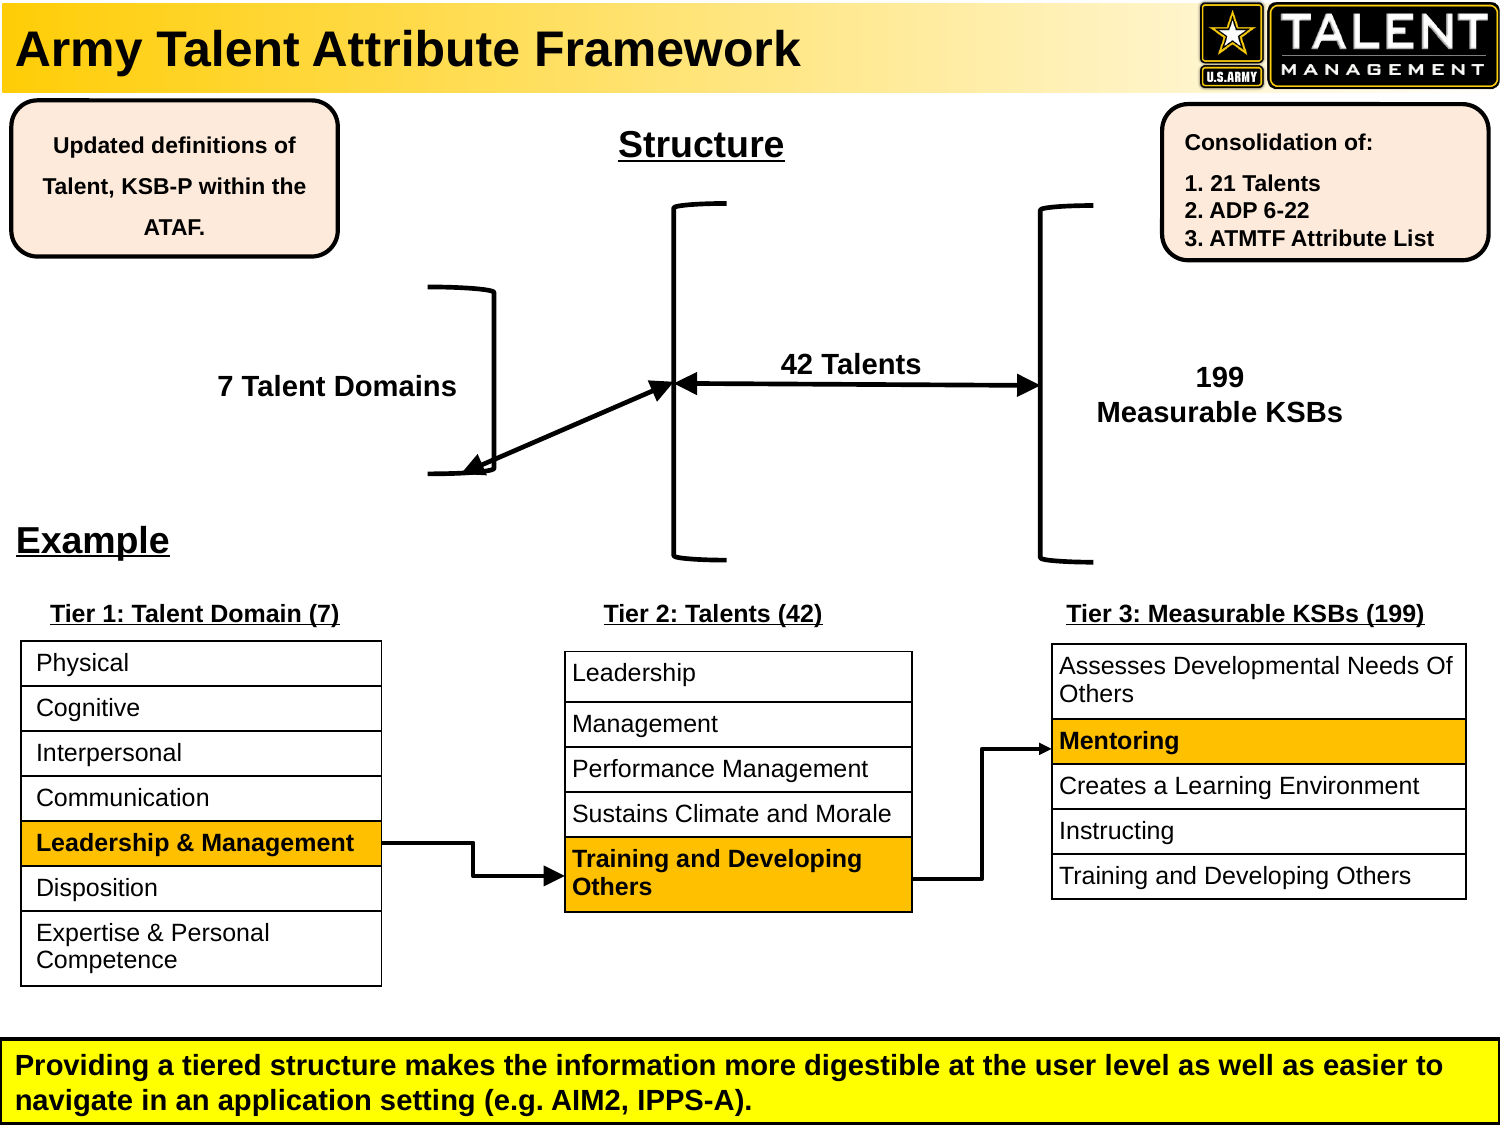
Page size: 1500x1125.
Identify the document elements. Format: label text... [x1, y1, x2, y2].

table_header Physical [22, 642, 381, 685]
table_cell Mentoring [1053, 720, 1465, 763]
text_box Example [1, 508, 114, 568]
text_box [911, 748, 1052, 880]
table_cell Cognitive [22, 687, 381, 730]
table_cell Interpersonal [22, 732, 381, 775]
table_cell Creates a Learning Environment [1055, 765, 1465, 808]
title Army Talent Attribute Framework [0, 9, 1098, 84]
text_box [117, 203, 1411, 563]
table_cell Disposition [22, 867, 381, 910]
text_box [381, 842, 565, 877]
text_box Providing a tiered structure makes the information more digestible at the user level as well as easier to navigate in an application setting (e.g. AIM2, IPPS-A). [0, 1039, 1500, 1124]
text_box Tier 2: Talents (42) [588, 590, 838, 636]
table_header Assesses Developmental Needs Of Others [1053, 645, 1465, 718]
table_cell Training and Developing Others [1053, 855, 1465, 898]
table_cell Sustains Climate and Morale [566, 793, 906, 836]
table_cell Management [566, 703, 911, 746]
table_cell Performance Management [566, 748, 910, 791]
text_box Tier 1: Talent Domain (7) [35, 590, 355, 636]
table_cell Instructing [1055, 810, 1465, 853]
table_cell Expertise & Personal Competence [22, 912, 381, 985]
text_box Tier 3: Measurable KSBs (199) [1051, 590, 1441, 636]
table_cell Communication [22, 777, 381, 820]
text_box Consolidation of: 1. 21 Talents 2. ADP 6-22 3. ATMTF Attribute List [1160, 101, 1491, 263]
text_box Structure [603, 112, 800, 173]
table_cell Training and Developing Others [566, 838, 911, 911]
picture [1195, 0, 1500, 93]
text_box Updated definitions of Talent, KSB-P within the ATAF. [9, 98, 340, 259]
table_cell Leadership & Management [22, 822, 381, 865]
table_header Leadership [566, 652, 911, 701]
